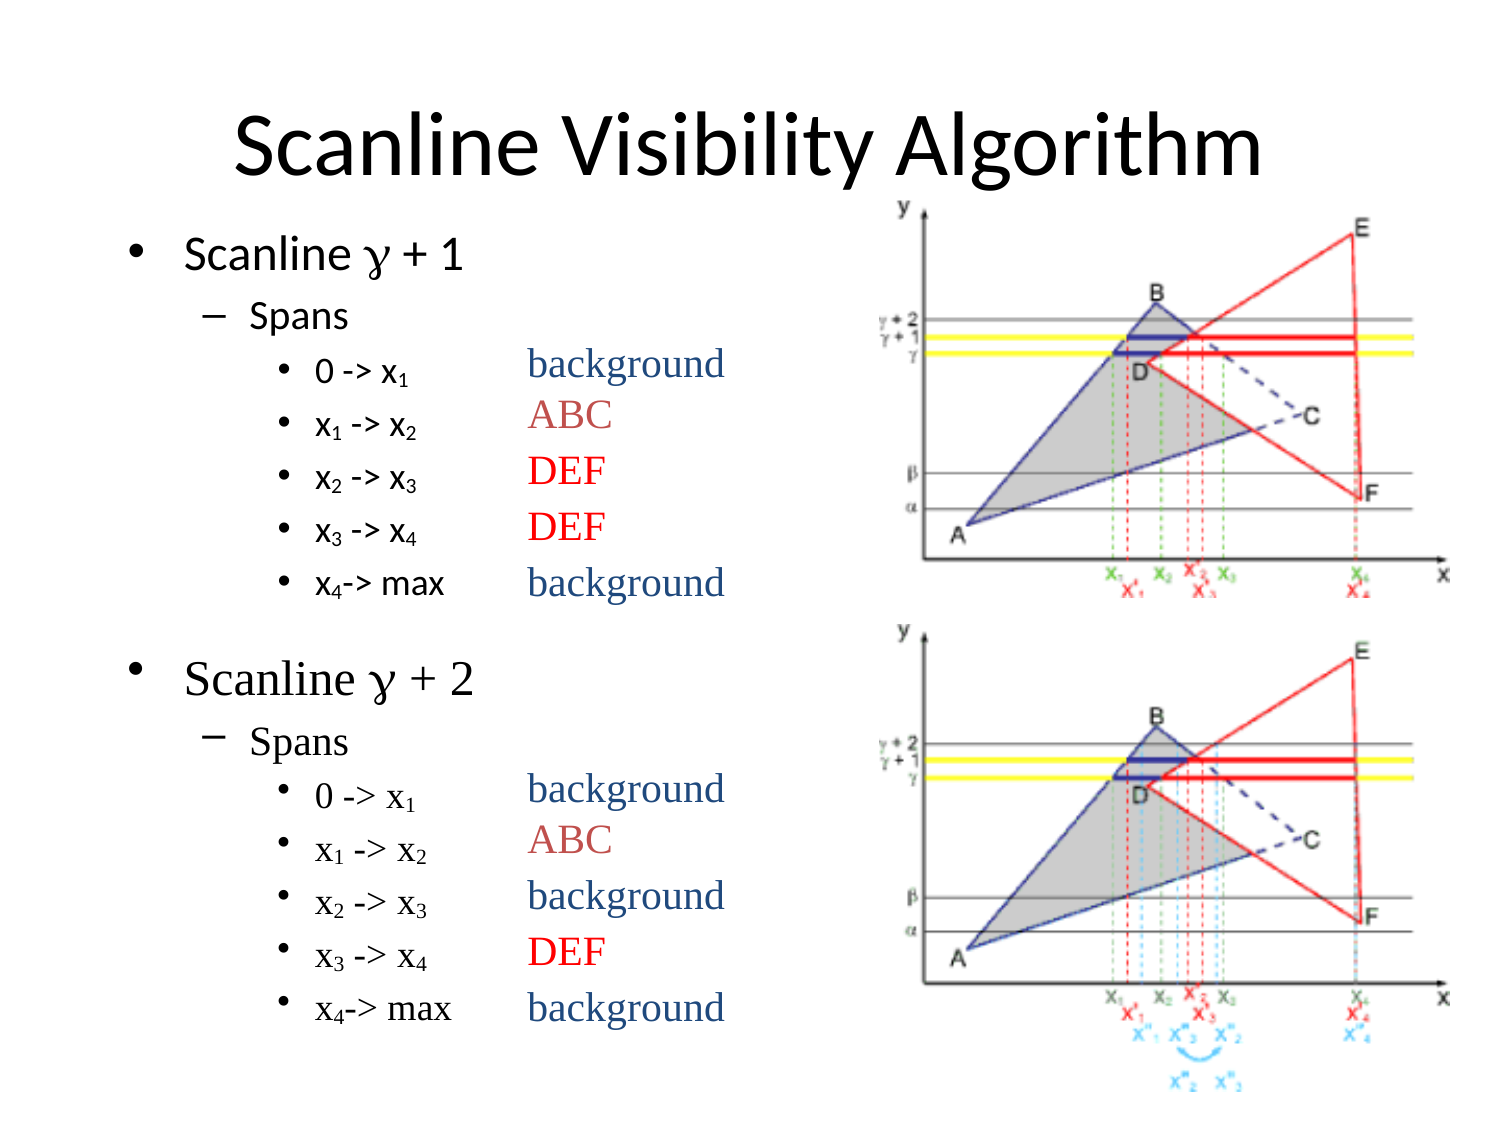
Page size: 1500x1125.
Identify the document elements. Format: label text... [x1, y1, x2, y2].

picture [878, 199, 1451, 599]
picture [878, 624, 1451, 1092]
list Scanline  + 1 Spans 0 -> x1 x1 -> x2 x2 -> x3 x3 -> x4 x4-> max [112, 212, 1388, 625]
text_box background ABC DEF DEF background [512, 362, 850, 611]
title Scanline Visibility Algorithm [75, 45, 1425, 233]
text_box Scanline  + 2 Spans 0 -> x1 x1 -> x2 x2 -> x3 x3 -> x4 x4-> max [112, 637, 873, 1050]
